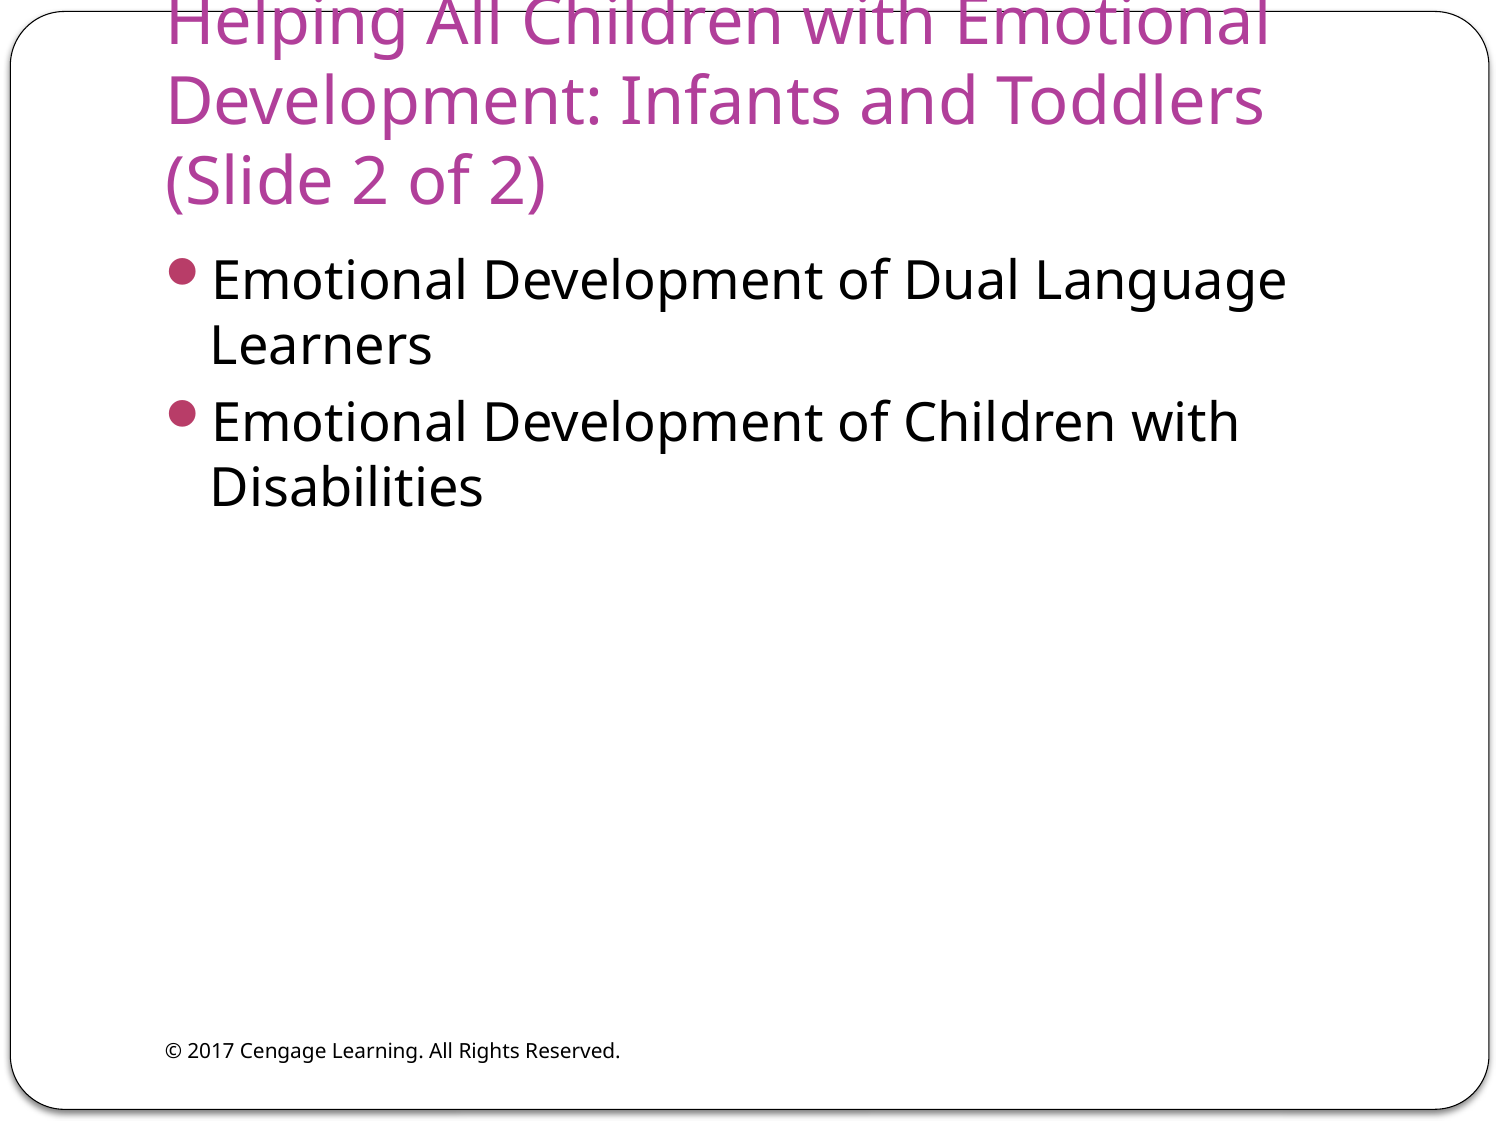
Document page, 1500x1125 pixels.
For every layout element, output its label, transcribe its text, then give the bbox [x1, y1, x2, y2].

footer © 2017 Cengage Learning. All Rights Reserved. [150, 1012, 800, 1088]
title Helping All Children with Emotional Development: Infants and Toddlers (Slide 2 of 2) [150, 45, 1425, 233]
list Emotional Development of Dual Language Learners Emotional Development of Children with Disabilities [150, 237, 1425, 988]
